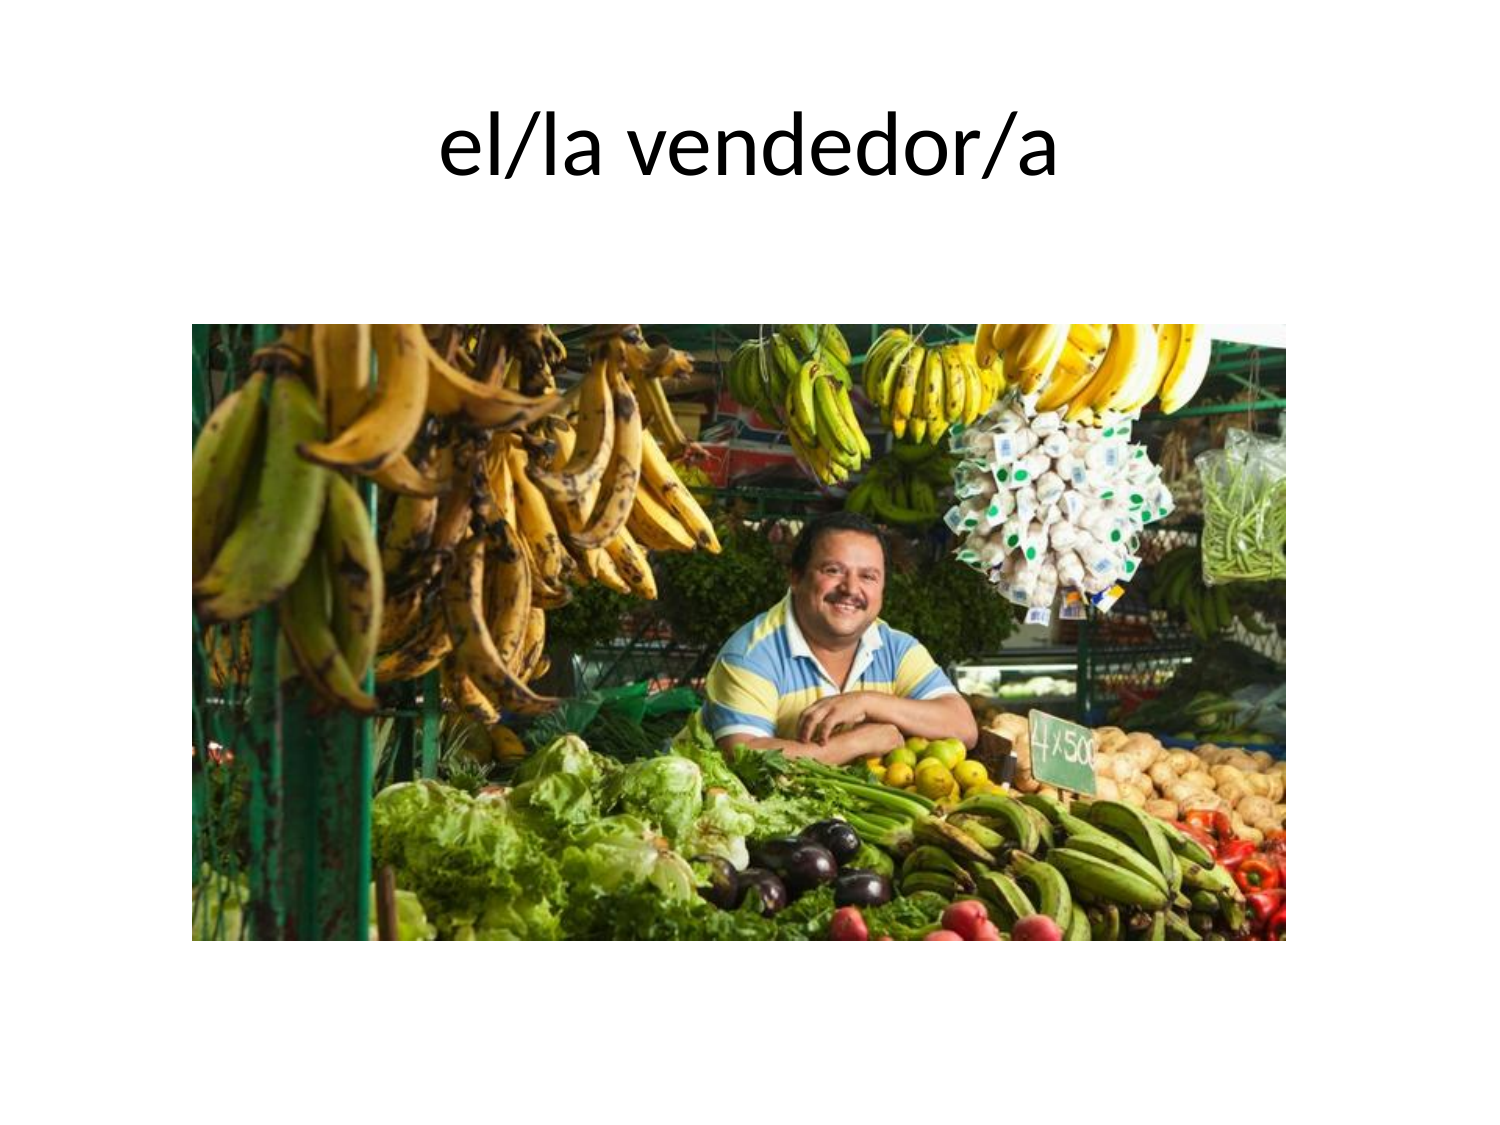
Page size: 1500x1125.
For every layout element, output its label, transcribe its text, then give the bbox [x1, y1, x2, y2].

title el/la vendedor/a [75, 45, 1425, 233]
picture [192, 324, 1287, 941]
